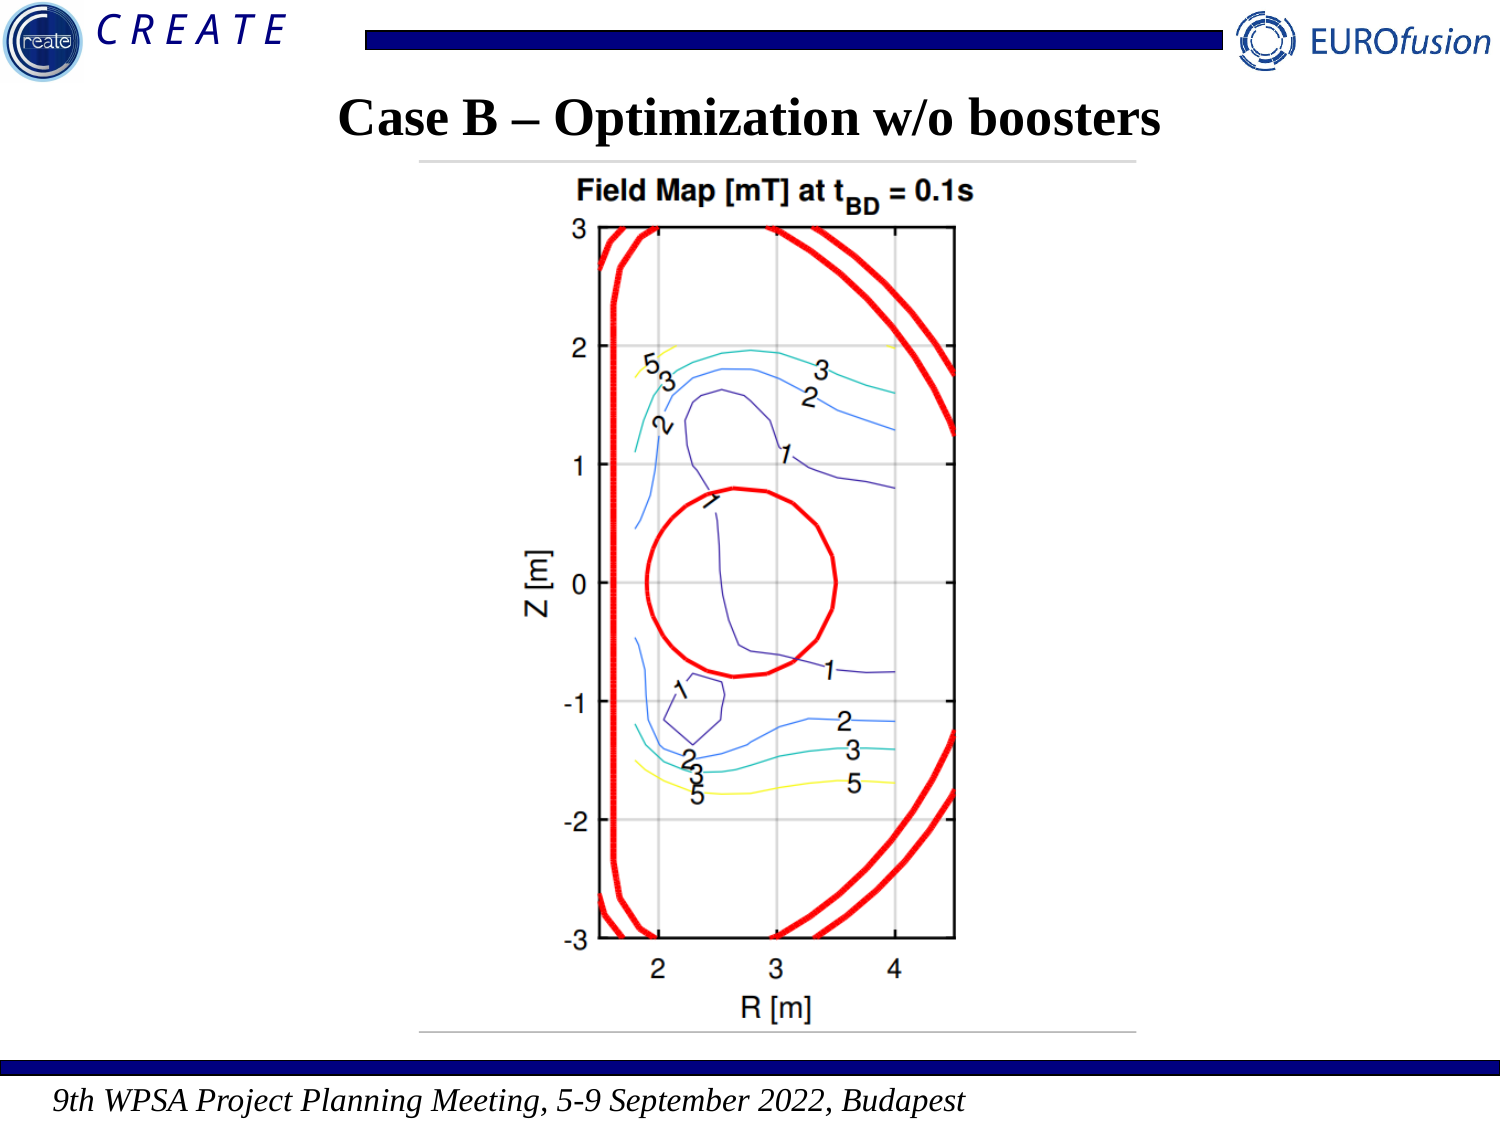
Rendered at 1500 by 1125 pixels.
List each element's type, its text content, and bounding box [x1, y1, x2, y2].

picture [1232, 7, 1495, 75]
title Case B – Optimization w/o boosters [112, 19, 1388, 208]
picture [418, 160, 1137, 1033]
